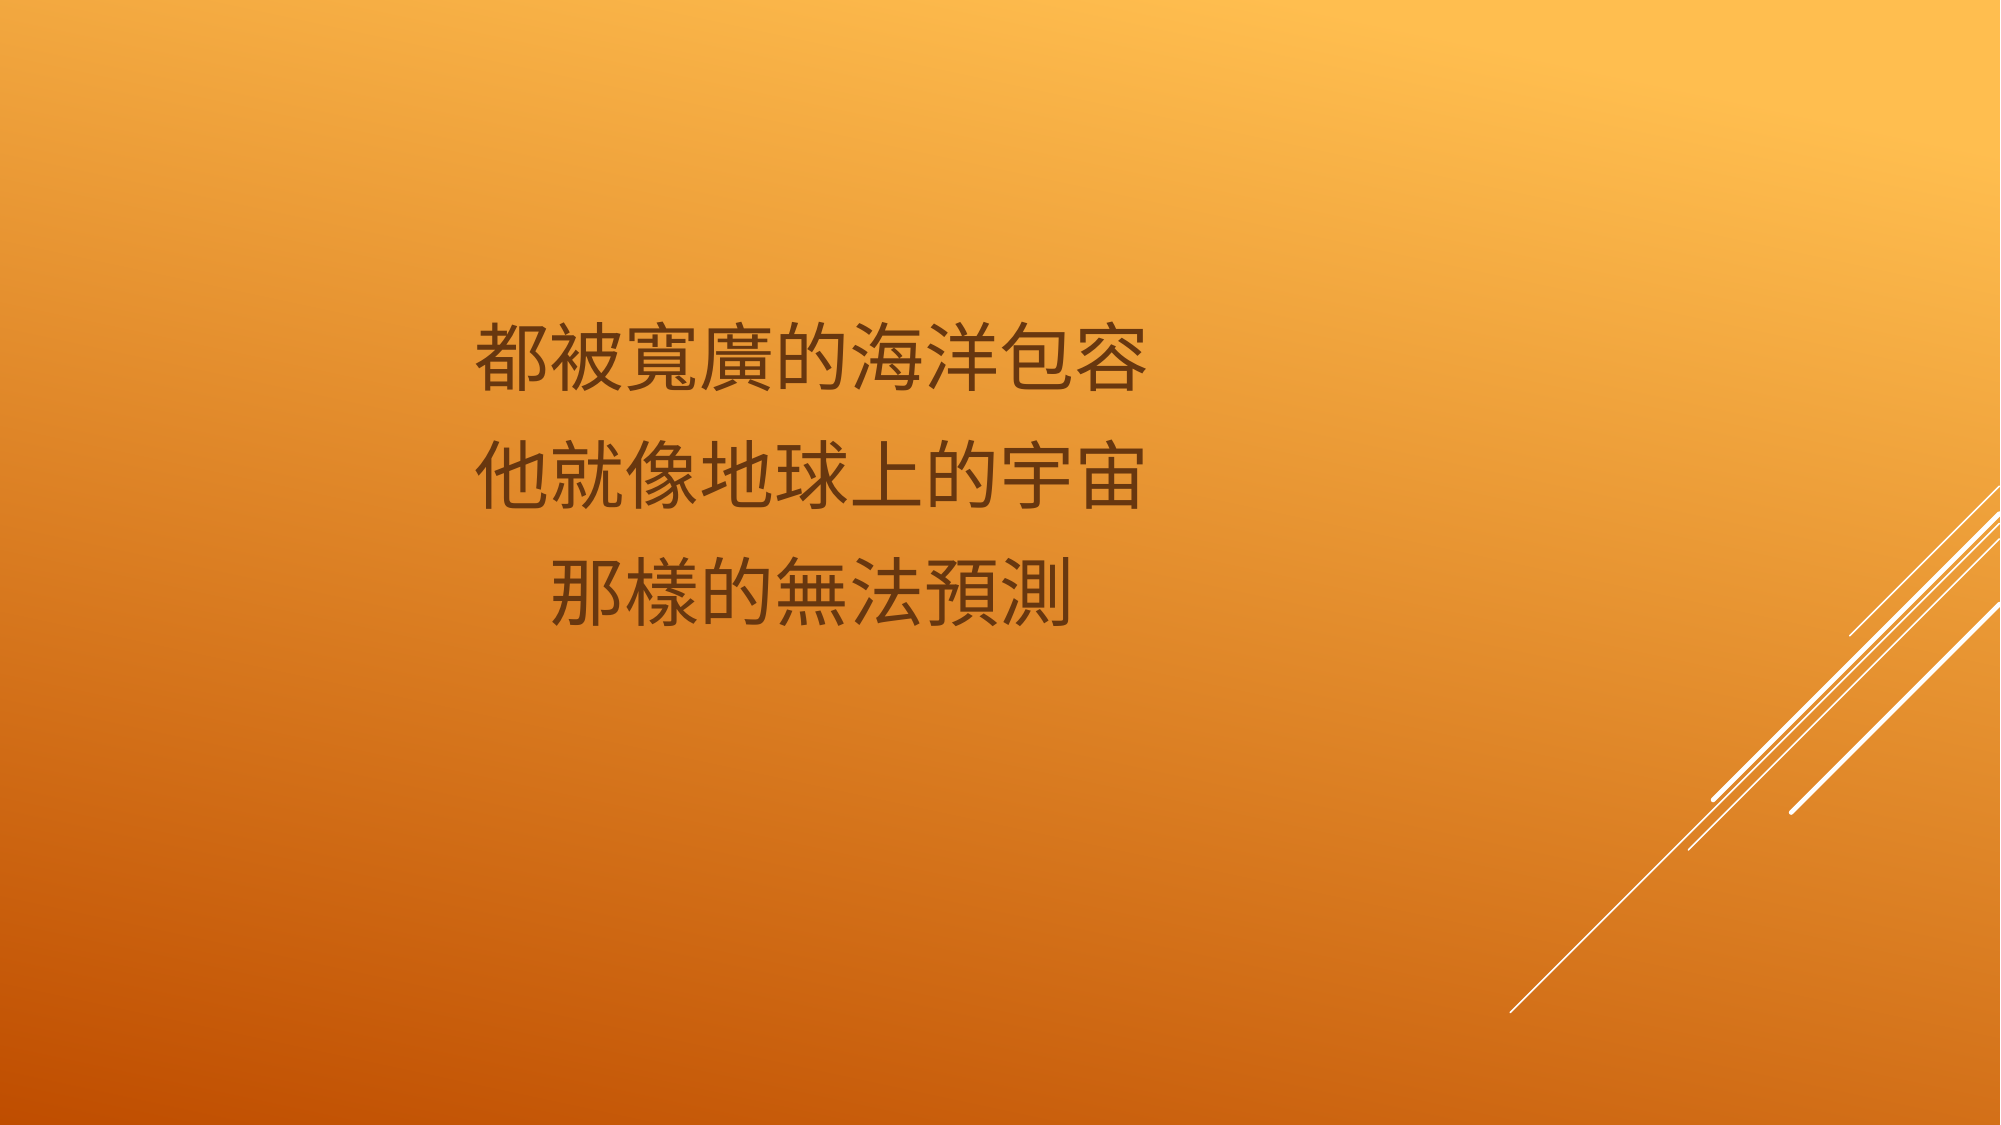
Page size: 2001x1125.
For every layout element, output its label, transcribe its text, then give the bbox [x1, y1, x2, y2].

list 都被寬廣的海洋包容 他就像地球上的宇宙 那樣的無法預測 [112, 212, 1513, 806]
